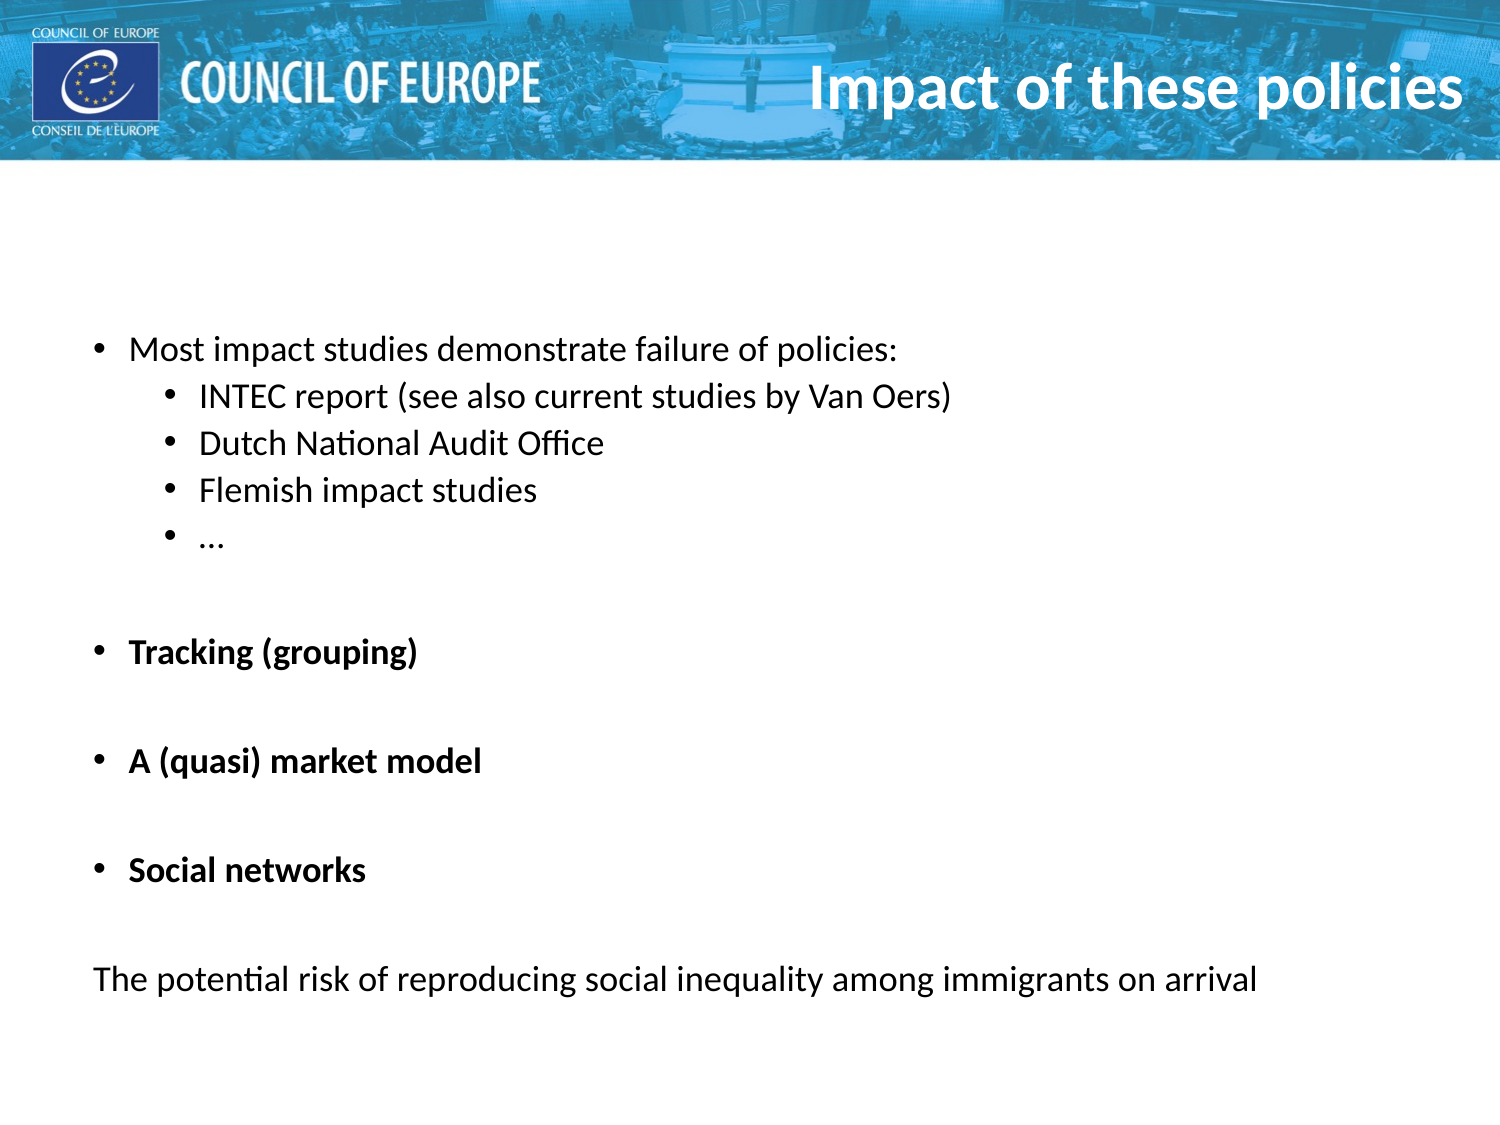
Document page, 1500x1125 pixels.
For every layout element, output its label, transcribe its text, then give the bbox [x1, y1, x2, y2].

picture [0, 0, 1500, 1125]
list Most impact studies demonstrate failure of policies: INTEC report (see also current studies by Van Oers) Dutch National Audit Office Flemish impact studies … Tracking (grouping) A (quasi) market model Social networks The potential risk of reproducing social inequality among immigrants on arrival [78, 322, 1429, 1007]
title Impact of these policies [670, 20, 1481, 156]
